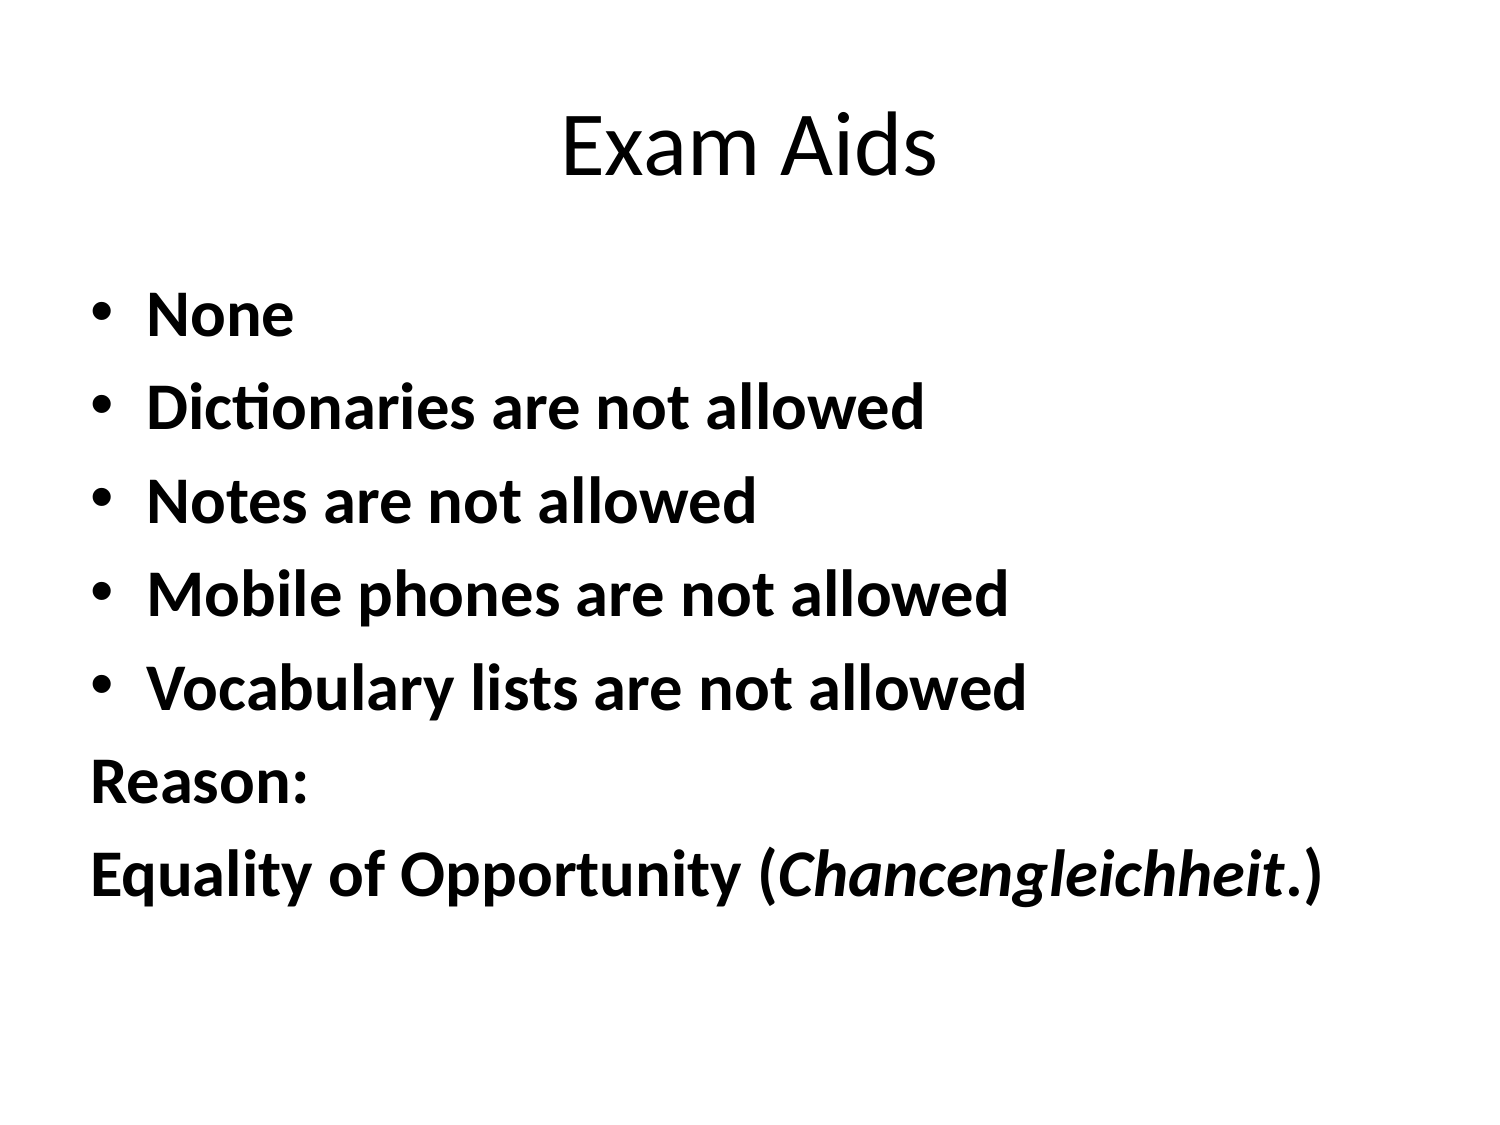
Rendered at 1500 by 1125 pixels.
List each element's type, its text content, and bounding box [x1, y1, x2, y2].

list None Dictionaries are not allowed Notes are not allowed Mobile phones are not allowed Vocabulary lists are not allowed Reason: Equality of Opportunity (Chancengleichheit.) [75, 262, 1425, 1005]
title Exam Aids [75, 45, 1425, 233]
